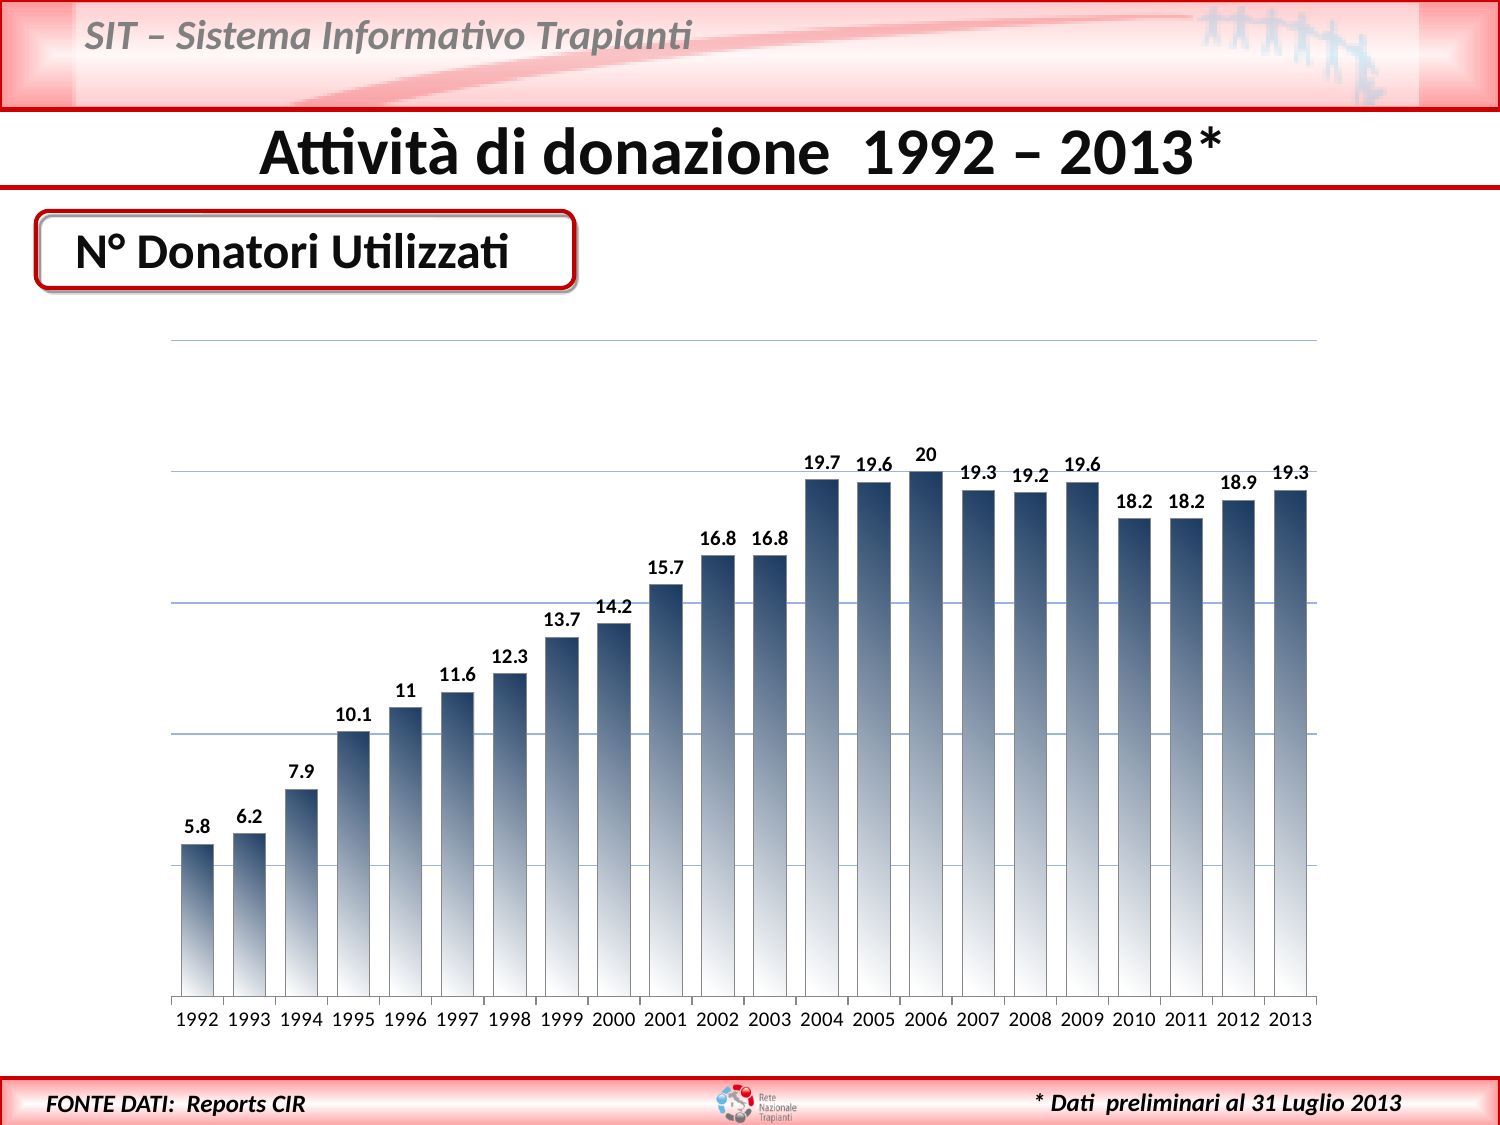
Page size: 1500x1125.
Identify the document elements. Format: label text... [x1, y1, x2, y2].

chart [147, 326, 1341, 1047]
text_box Attività di donazione 1992 – 2013* [0, 100, 1488, 196]
text_box FONTE DATI: Reports CIR [30, 1079, 321, 1125]
picture [703, 1078, 809, 1125]
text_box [35, 210, 587, 289]
